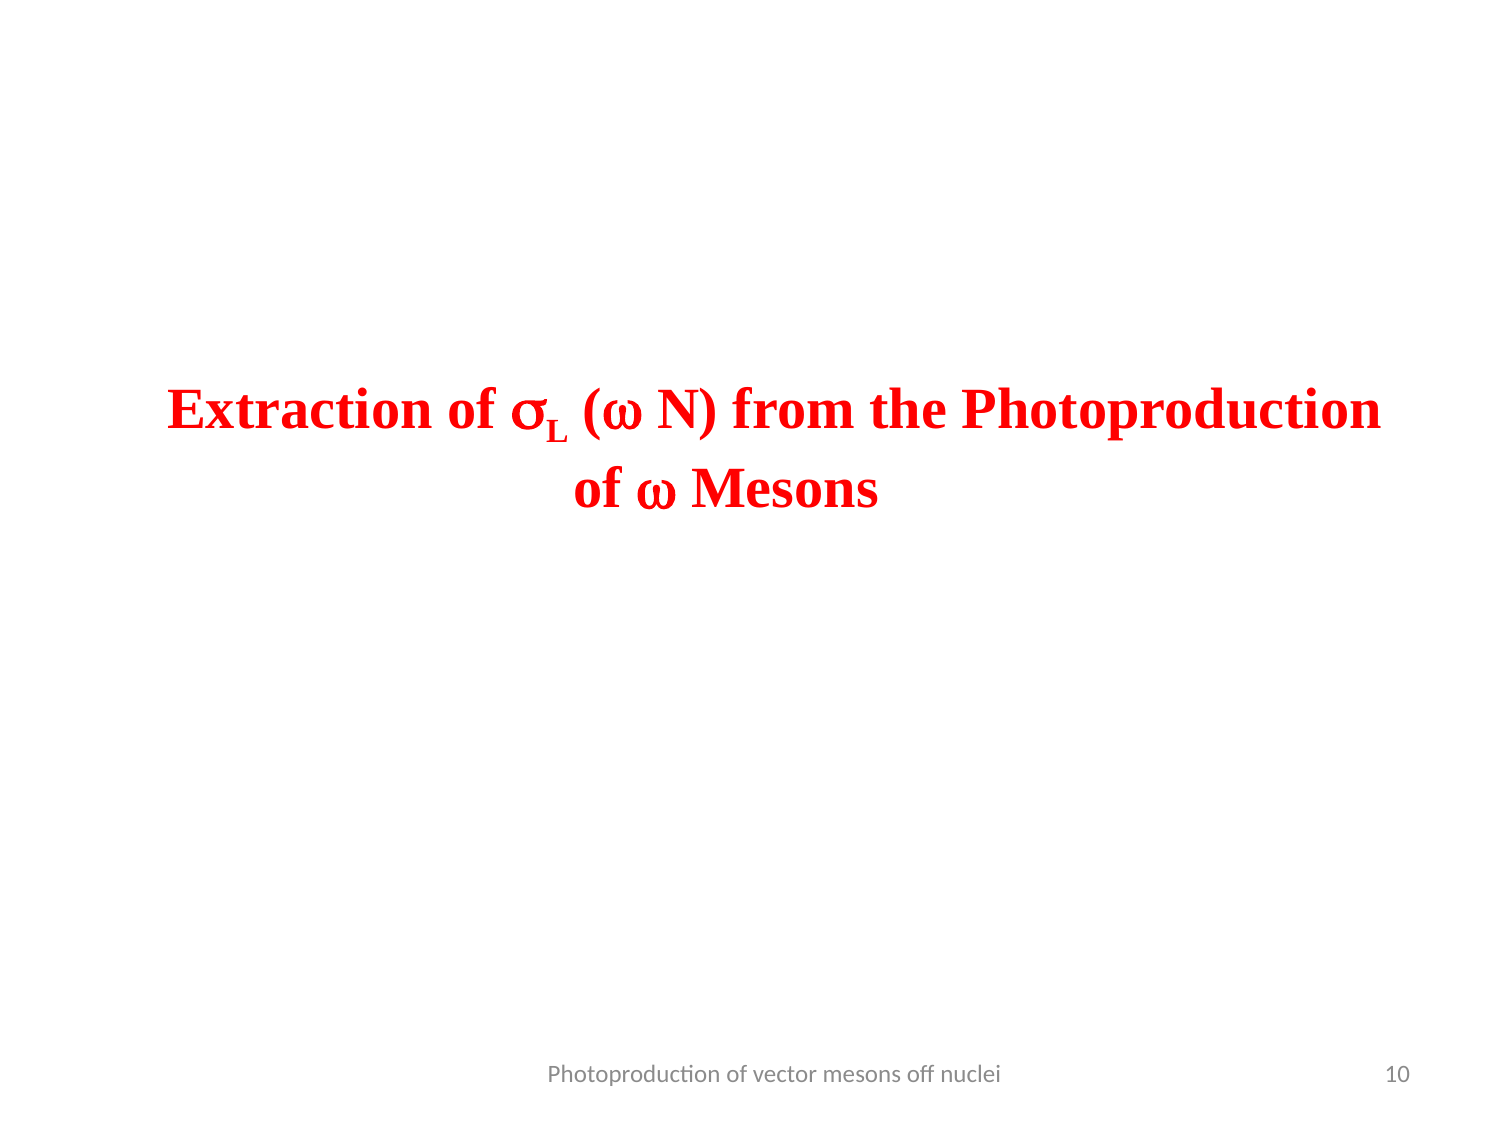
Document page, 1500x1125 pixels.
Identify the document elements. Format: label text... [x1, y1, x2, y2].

text_box Extraction of L ( N) from the Photoproduction of  Mesons [152, 362, 1398, 527]
footer Photoproduction of vector mesons off nuclei [512, 1042, 1038, 1103]
slide_number 10 [1074, 1042, 1425, 1103]
